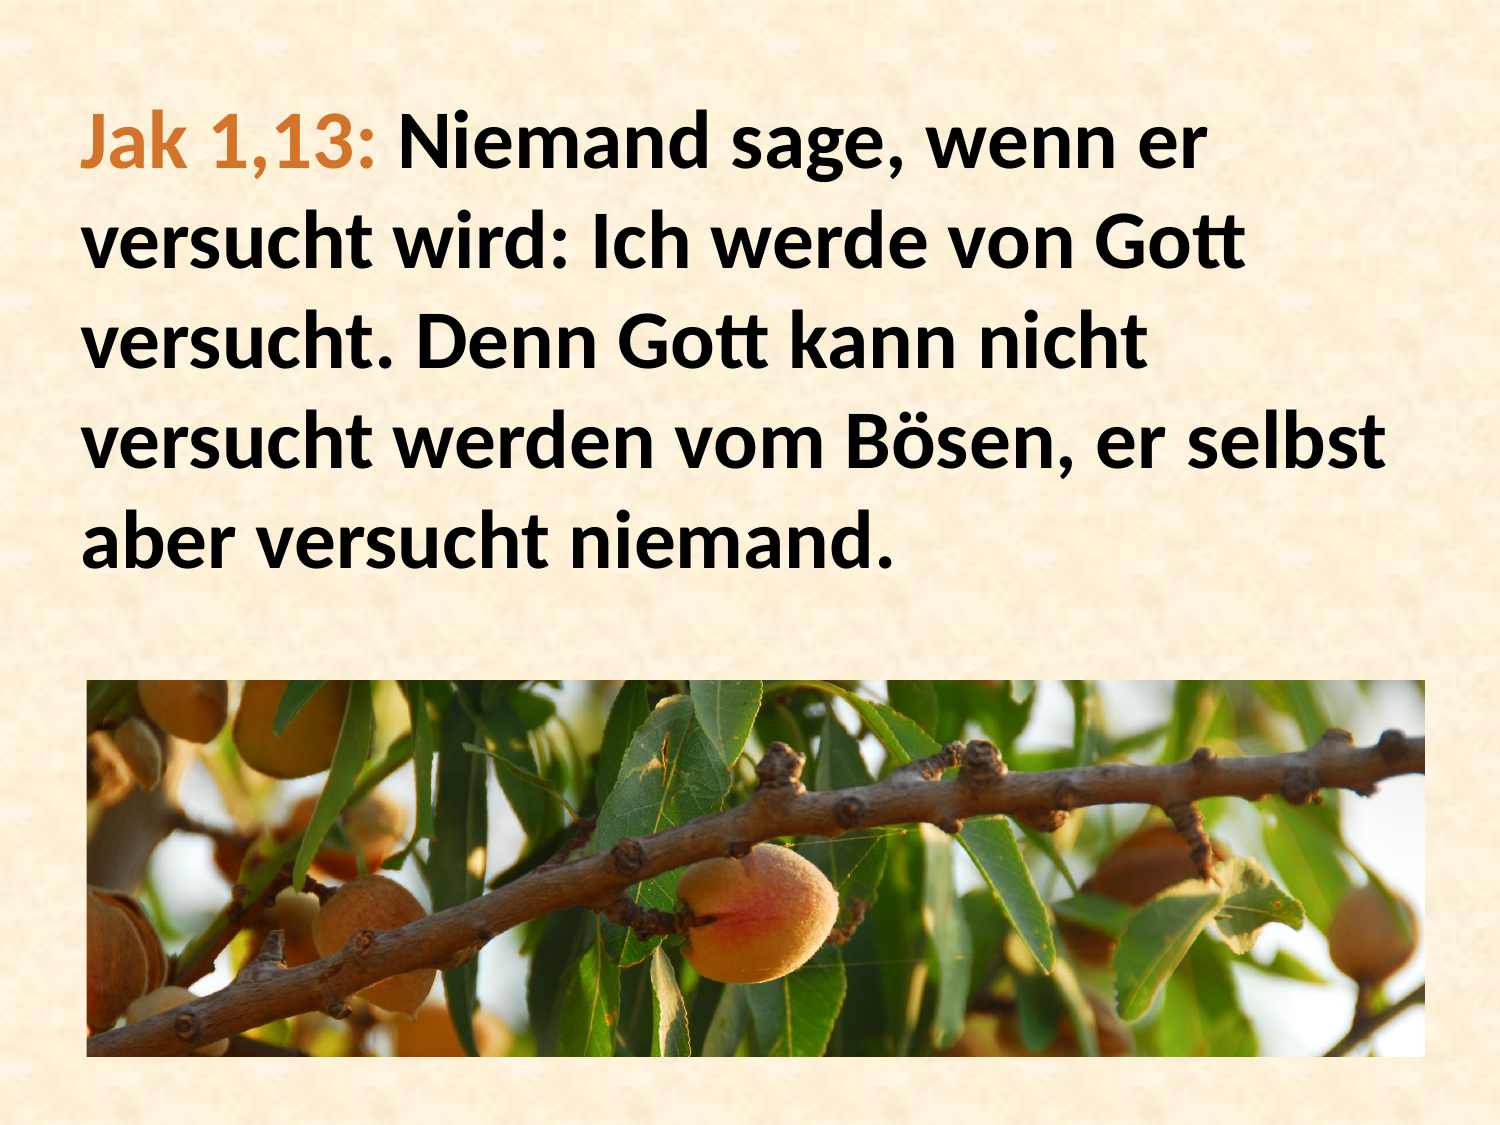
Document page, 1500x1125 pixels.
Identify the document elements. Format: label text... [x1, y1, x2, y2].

text_box Jak 1,13: Niemand sage, wenn er versucht wird: Ich werde von Gott versucht. Denn Gott kann nicht versucht werden vom Bösen, er selbst aber versucht niemand. [64, 78, 1447, 610]
picture [0, 0, 1500, 1125]
